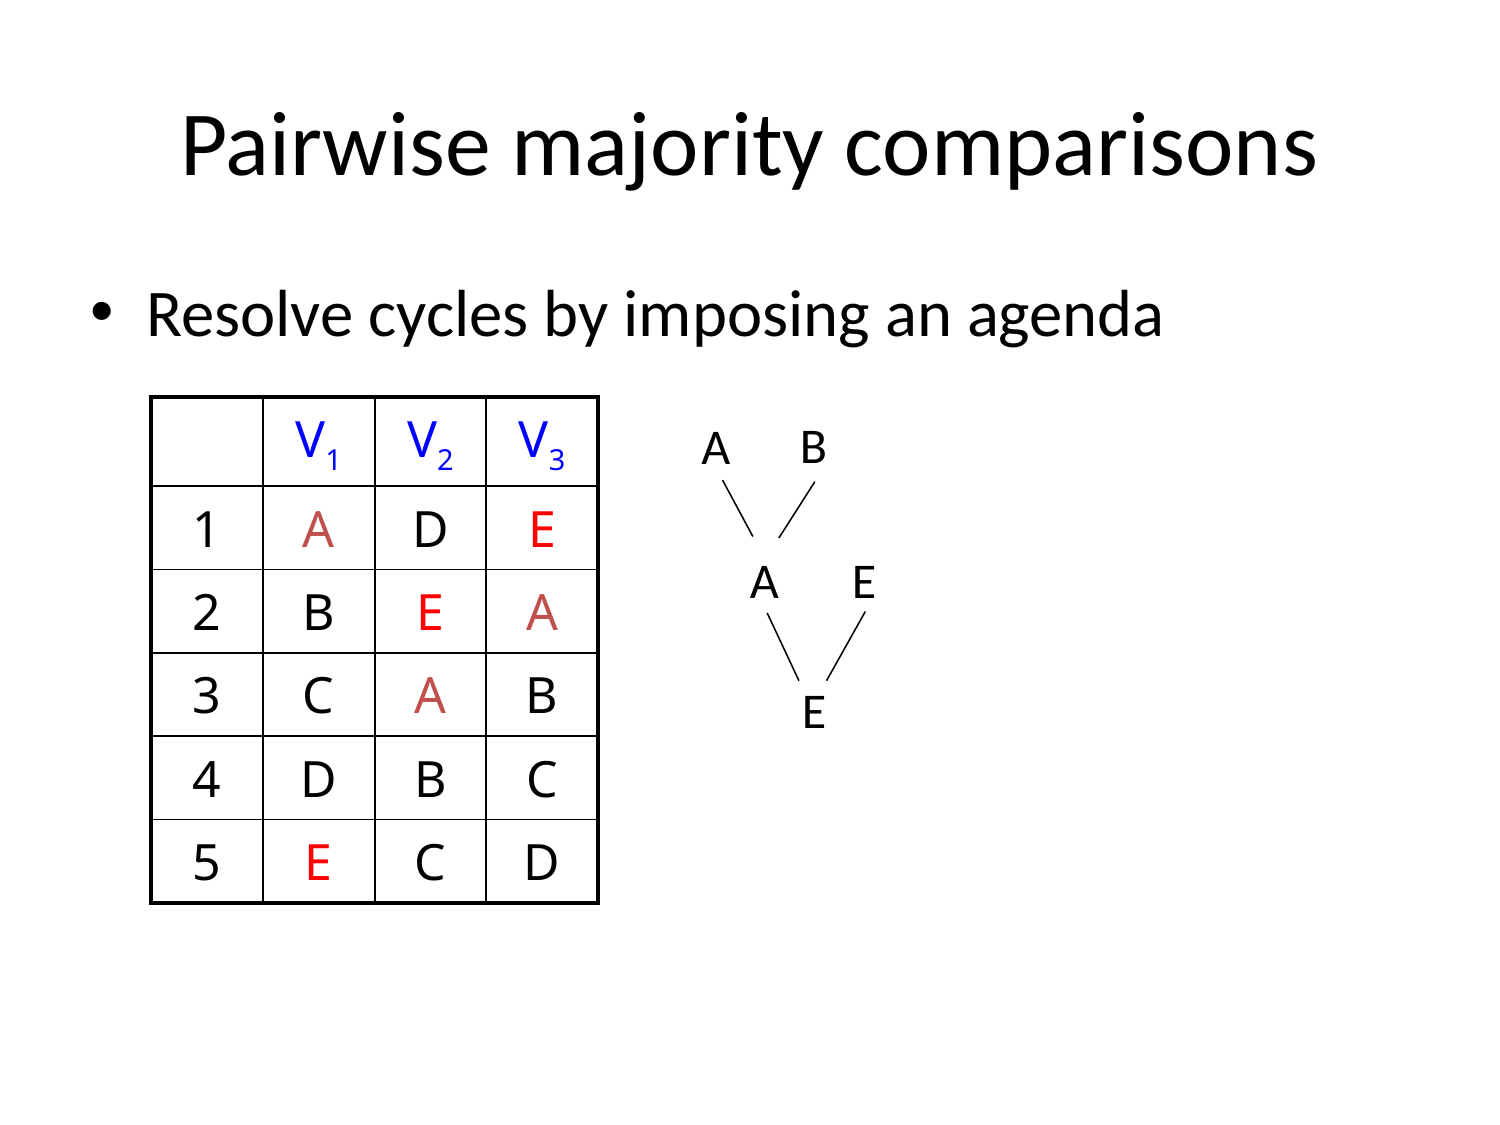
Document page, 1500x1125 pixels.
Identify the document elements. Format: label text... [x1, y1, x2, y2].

table_cell C [264, 654, 374, 735]
table_cell D [376, 487, 485, 569]
table_cell E [264, 820, 374, 901]
text_box A [734, 541, 794, 617]
table_header V1 [264, 399, 374, 485]
table_cell B [487, 654, 596, 735]
table_cell 1 [153, 487, 262, 569]
table_cell E [487, 487, 596, 569]
table_cell 5 [153, 820, 262, 901]
table_header [153, 399, 262, 485]
table_cell E [376, 570, 485, 652]
text_box E [787, 671, 842, 746]
table_cell A [376, 654, 485, 735]
table_cell 4 [153, 737, 262, 819]
table_cell C [376, 820, 485, 901]
table_cell A [487, 570, 596, 652]
list Resolve cycles by imposing an agenda [75, 262, 1425, 1005]
table_header V2 [376, 399, 485, 485]
table_header V3 [487, 399, 596, 485]
text_box A [686, 406, 746, 482]
table_cell D [264, 737, 374, 819]
text_box E [837, 540, 892, 616]
table_cell A [264, 487, 374, 569]
table_cell D [487, 820, 596, 901]
table_cell B [376, 737, 485, 819]
title Pairwise majority comparisons [75, 45, 1425, 233]
table_cell 2 [153, 570, 262, 652]
table_cell C [487, 737, 596, 819]
table_cell 3 [153, 654, 262, 735]
text_box B [785, 406, 842, 481]
table_cell B [264, 570, 374, 652]
